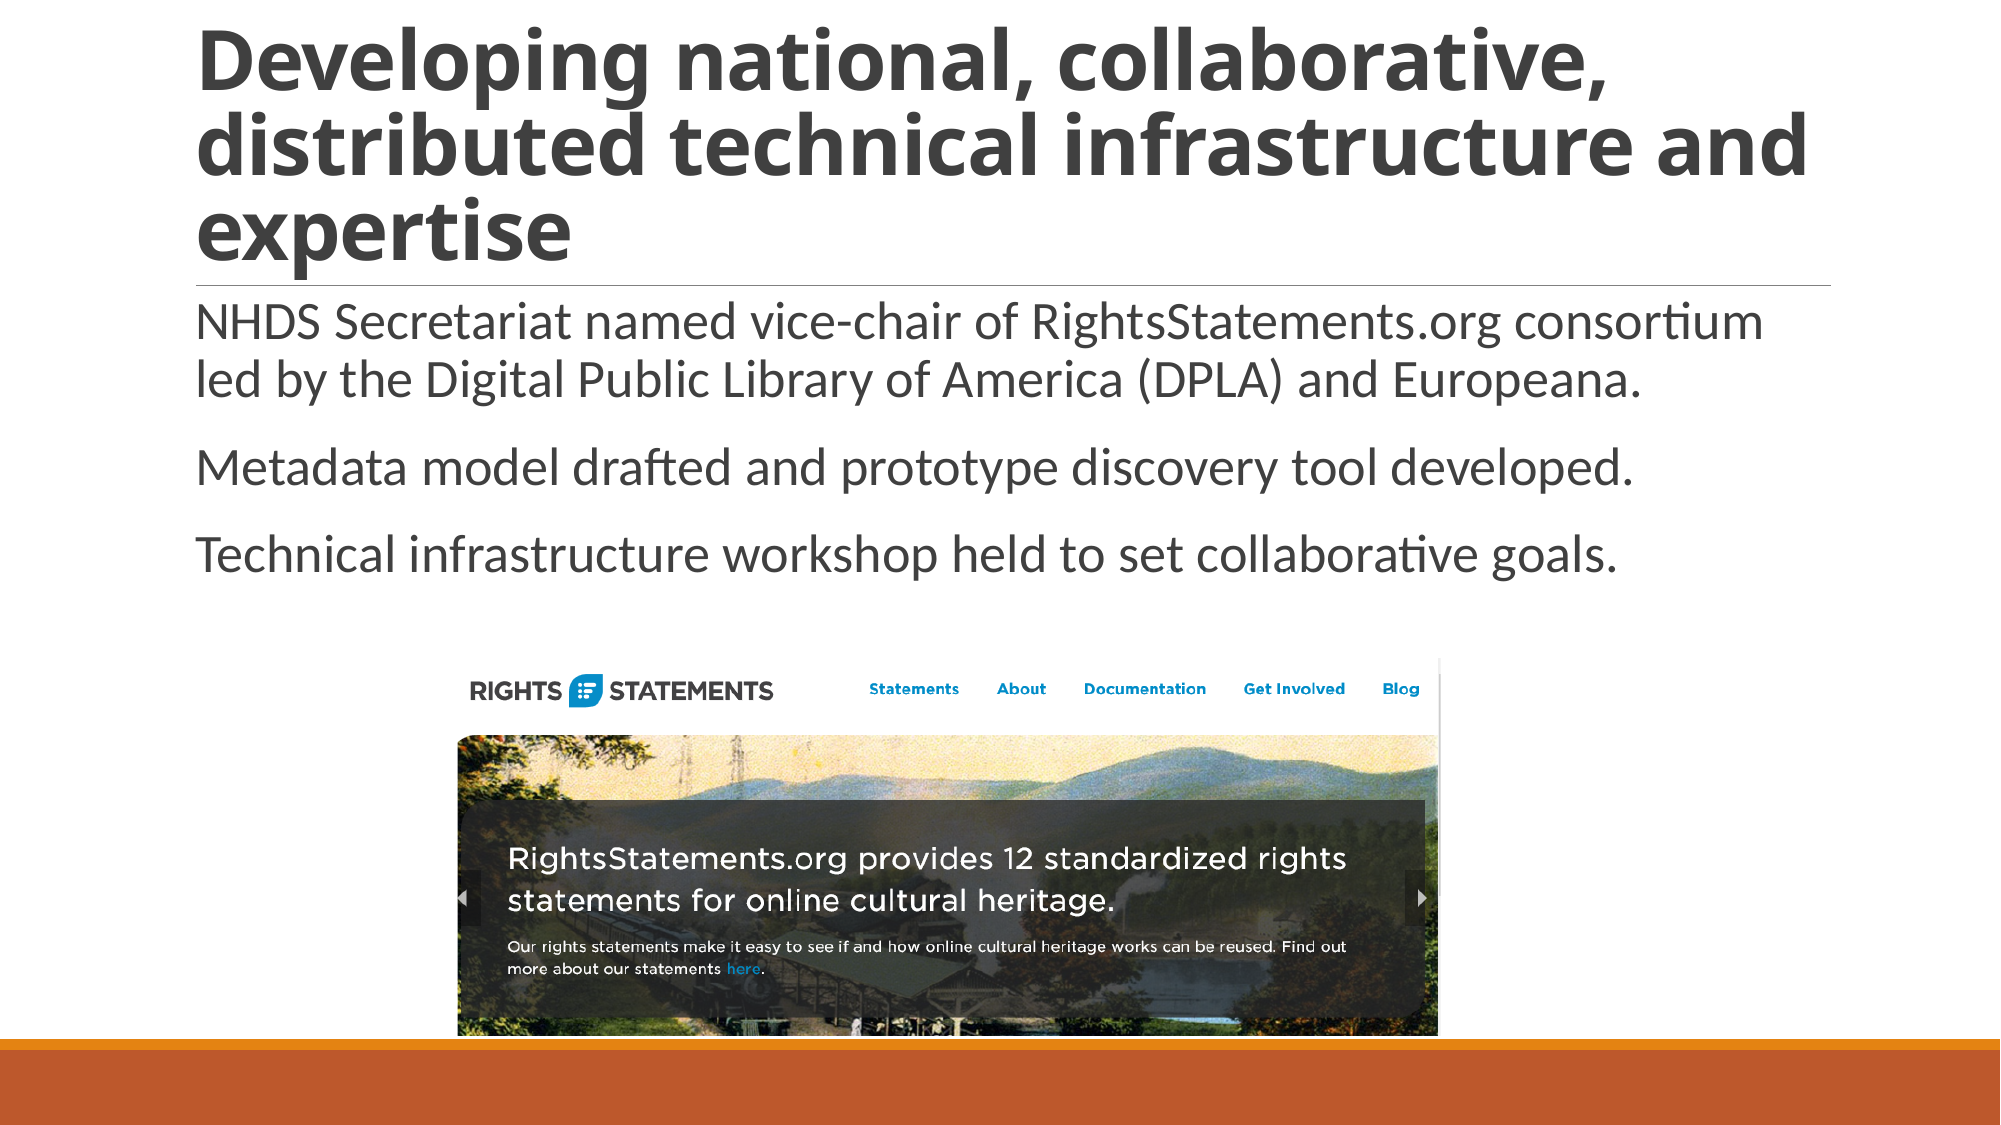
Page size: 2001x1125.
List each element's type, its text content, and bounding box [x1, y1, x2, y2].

picture [457, 658, 1442, 1037]
list NHDS Secretariat named vice-chair of RightsStatements.org consortium led by the Digital Public Library of America (DPLA) and Europeana. Metadata model drafted and prototype discovery tool developed. Technical infrastructure workshop held to set collaborative goals. [180, 285, 1830, 1030]
title Developing national, collaborative, distributed technical infrastructure and expertise [180, 47, 1830, 285]
